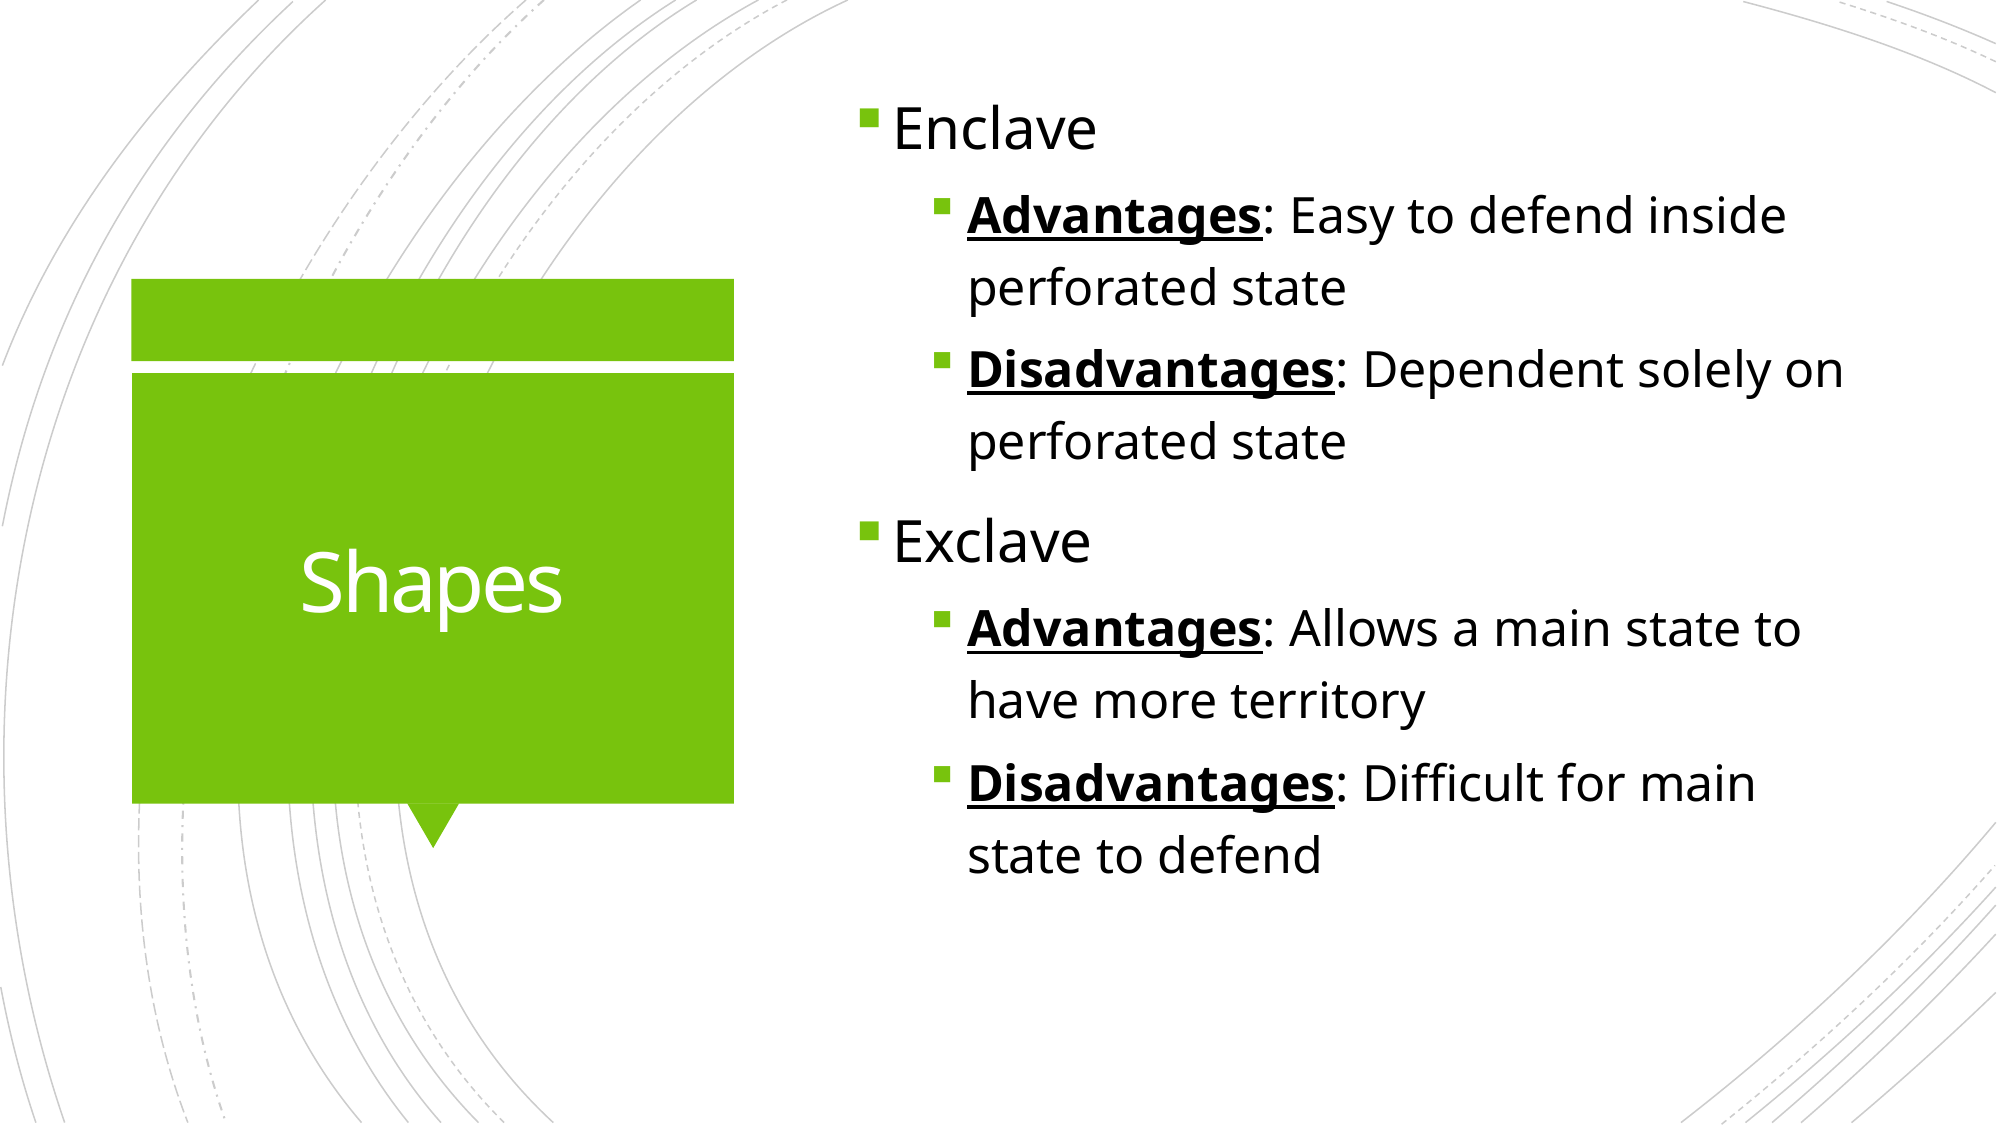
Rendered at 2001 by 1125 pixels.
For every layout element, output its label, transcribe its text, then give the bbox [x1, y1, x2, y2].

list Enclave Advantages: Easy to defend inside perforated state Disadvantages: Dependent solely on perforated state Exclave Advantages: Allows a main state to have more territory Disadvantages: Difficult for main state to defend [839, 48, 1871, 993]
title Shapes [145, 385, 720, 789]
